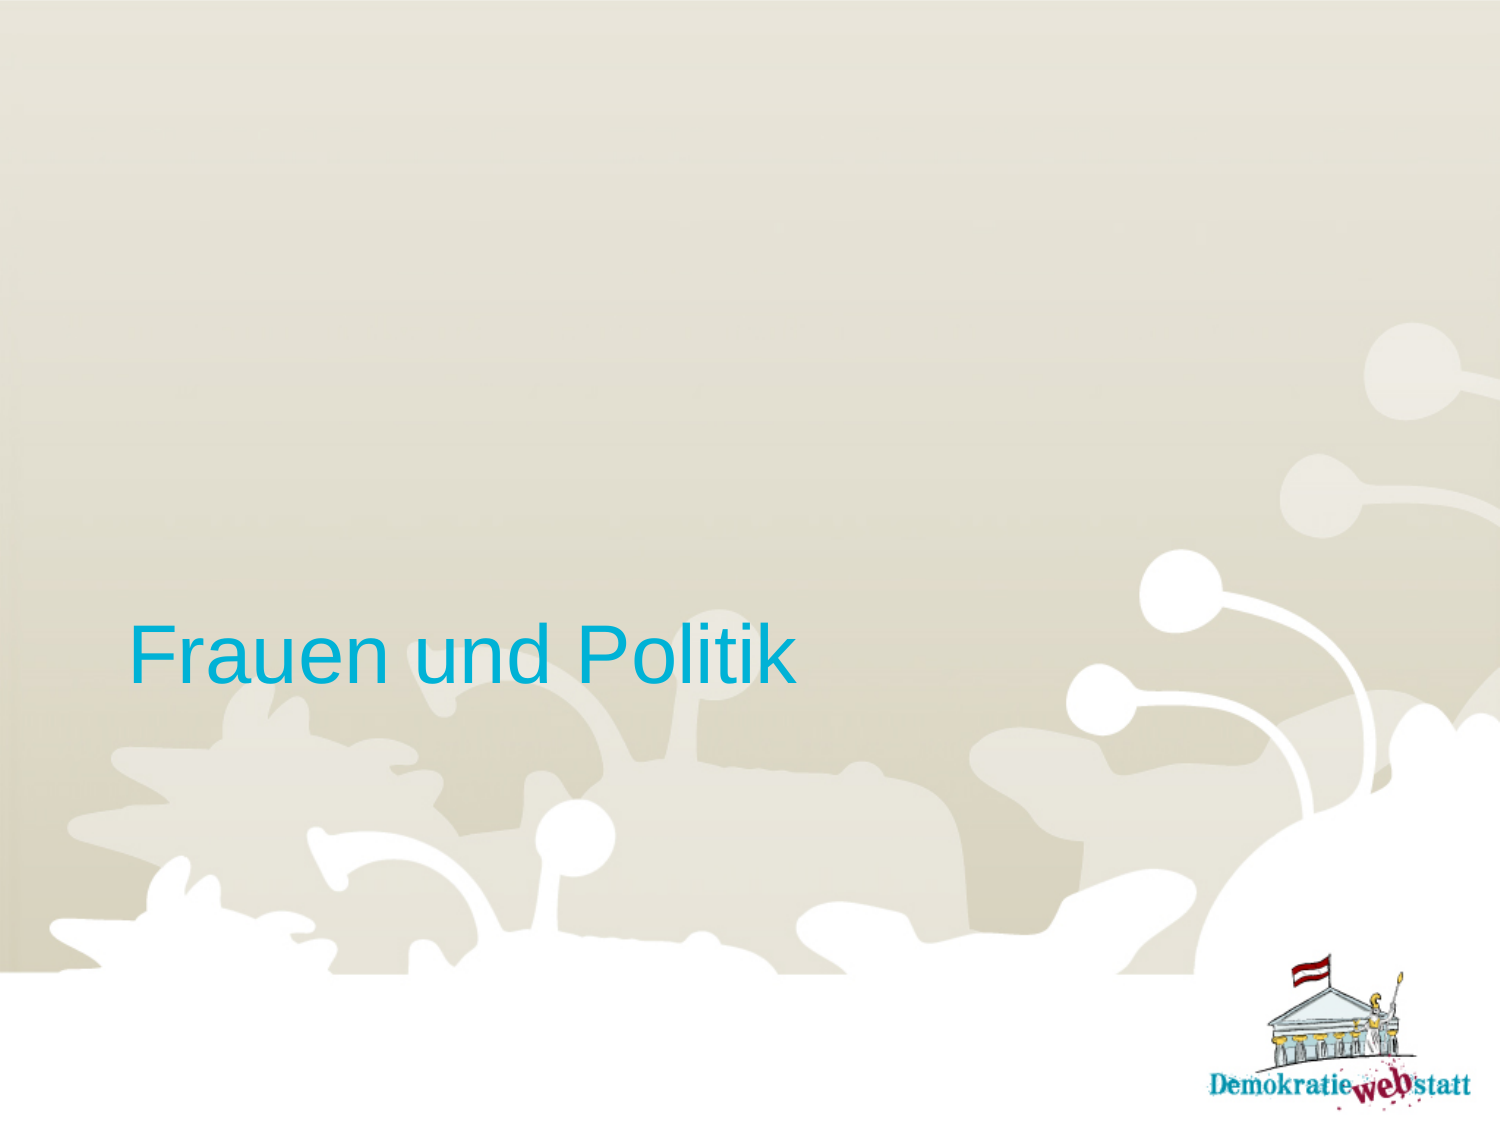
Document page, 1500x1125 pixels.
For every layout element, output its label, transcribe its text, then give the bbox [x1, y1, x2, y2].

picture [0, 0, 1500, 1125]
title Frauen und Politik [111, 398, 1360, 708]
